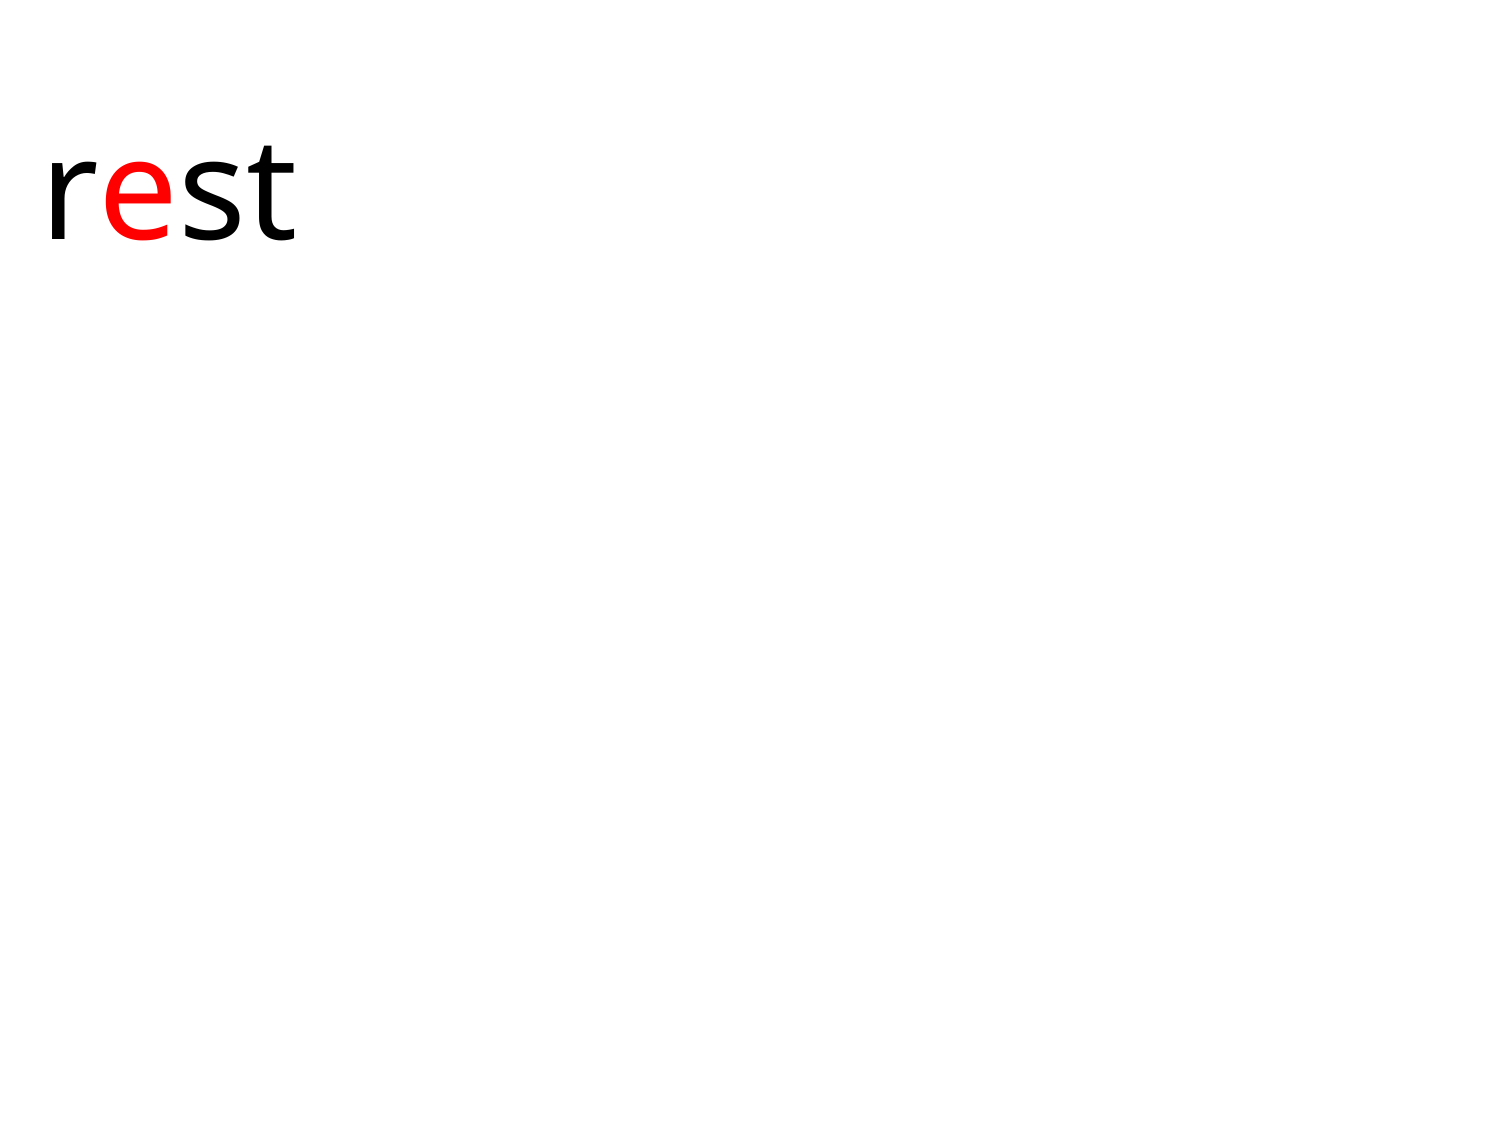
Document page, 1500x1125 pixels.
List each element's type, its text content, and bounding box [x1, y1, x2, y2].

text_box rest [25, 90, 1486, 276]
